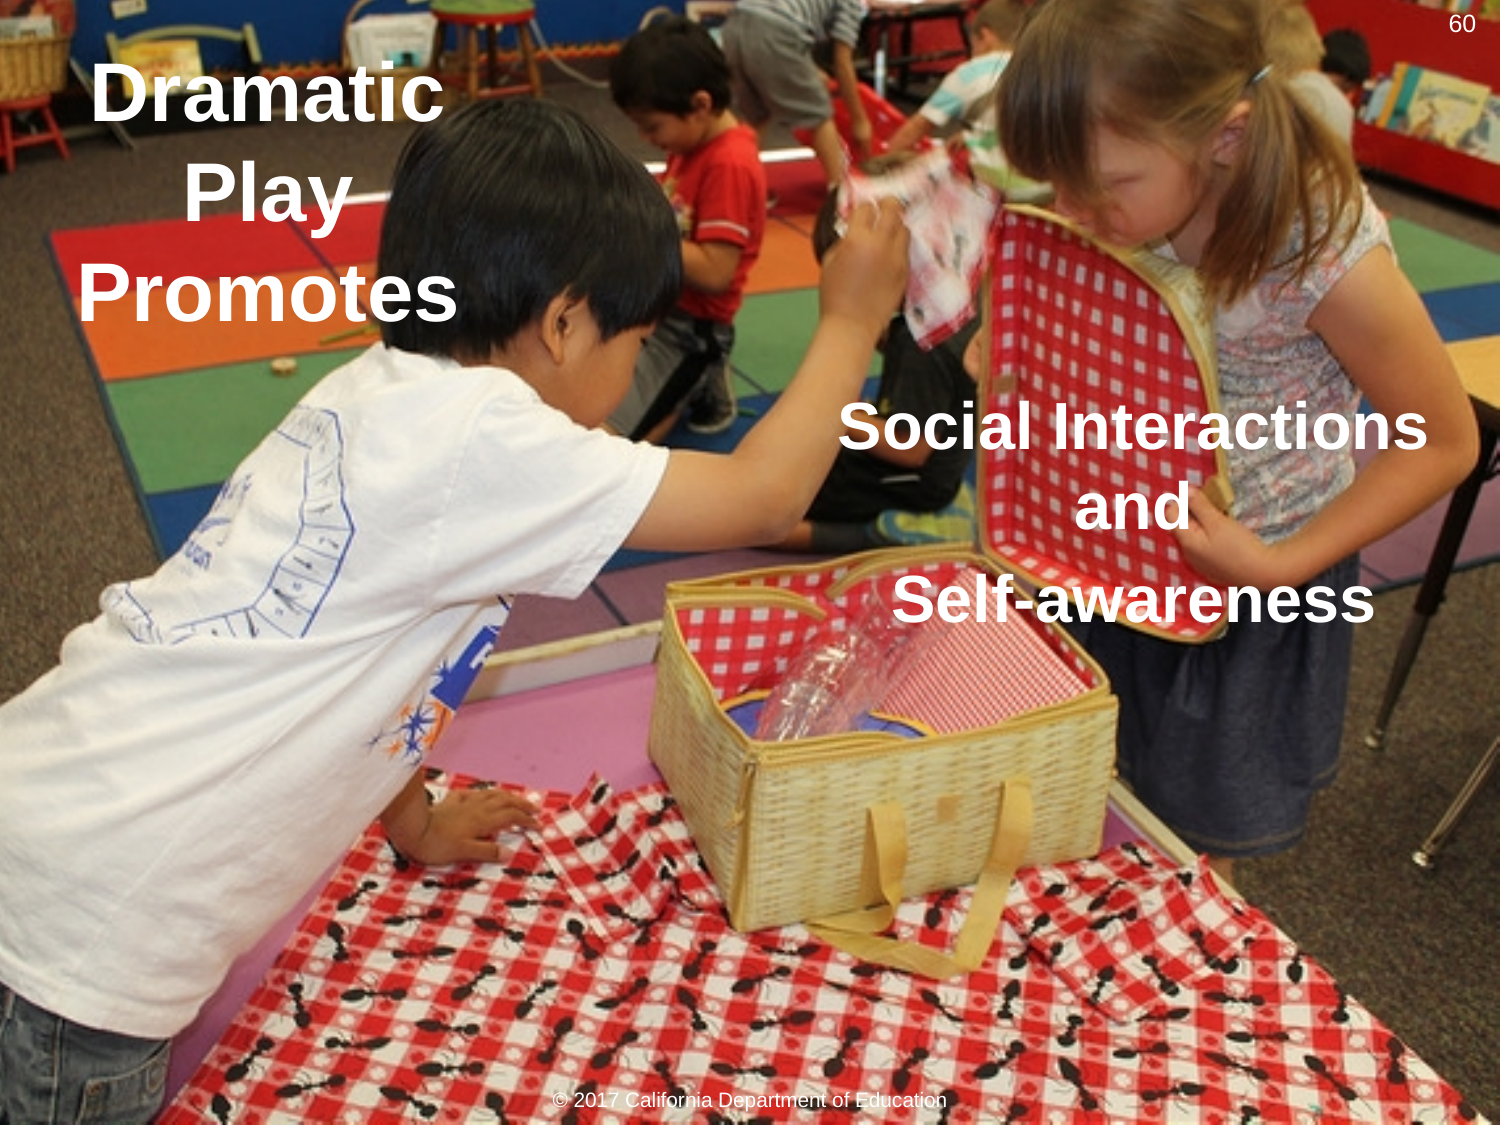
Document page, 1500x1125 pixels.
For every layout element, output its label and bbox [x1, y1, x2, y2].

list [0, 0, 1500, 1125]
